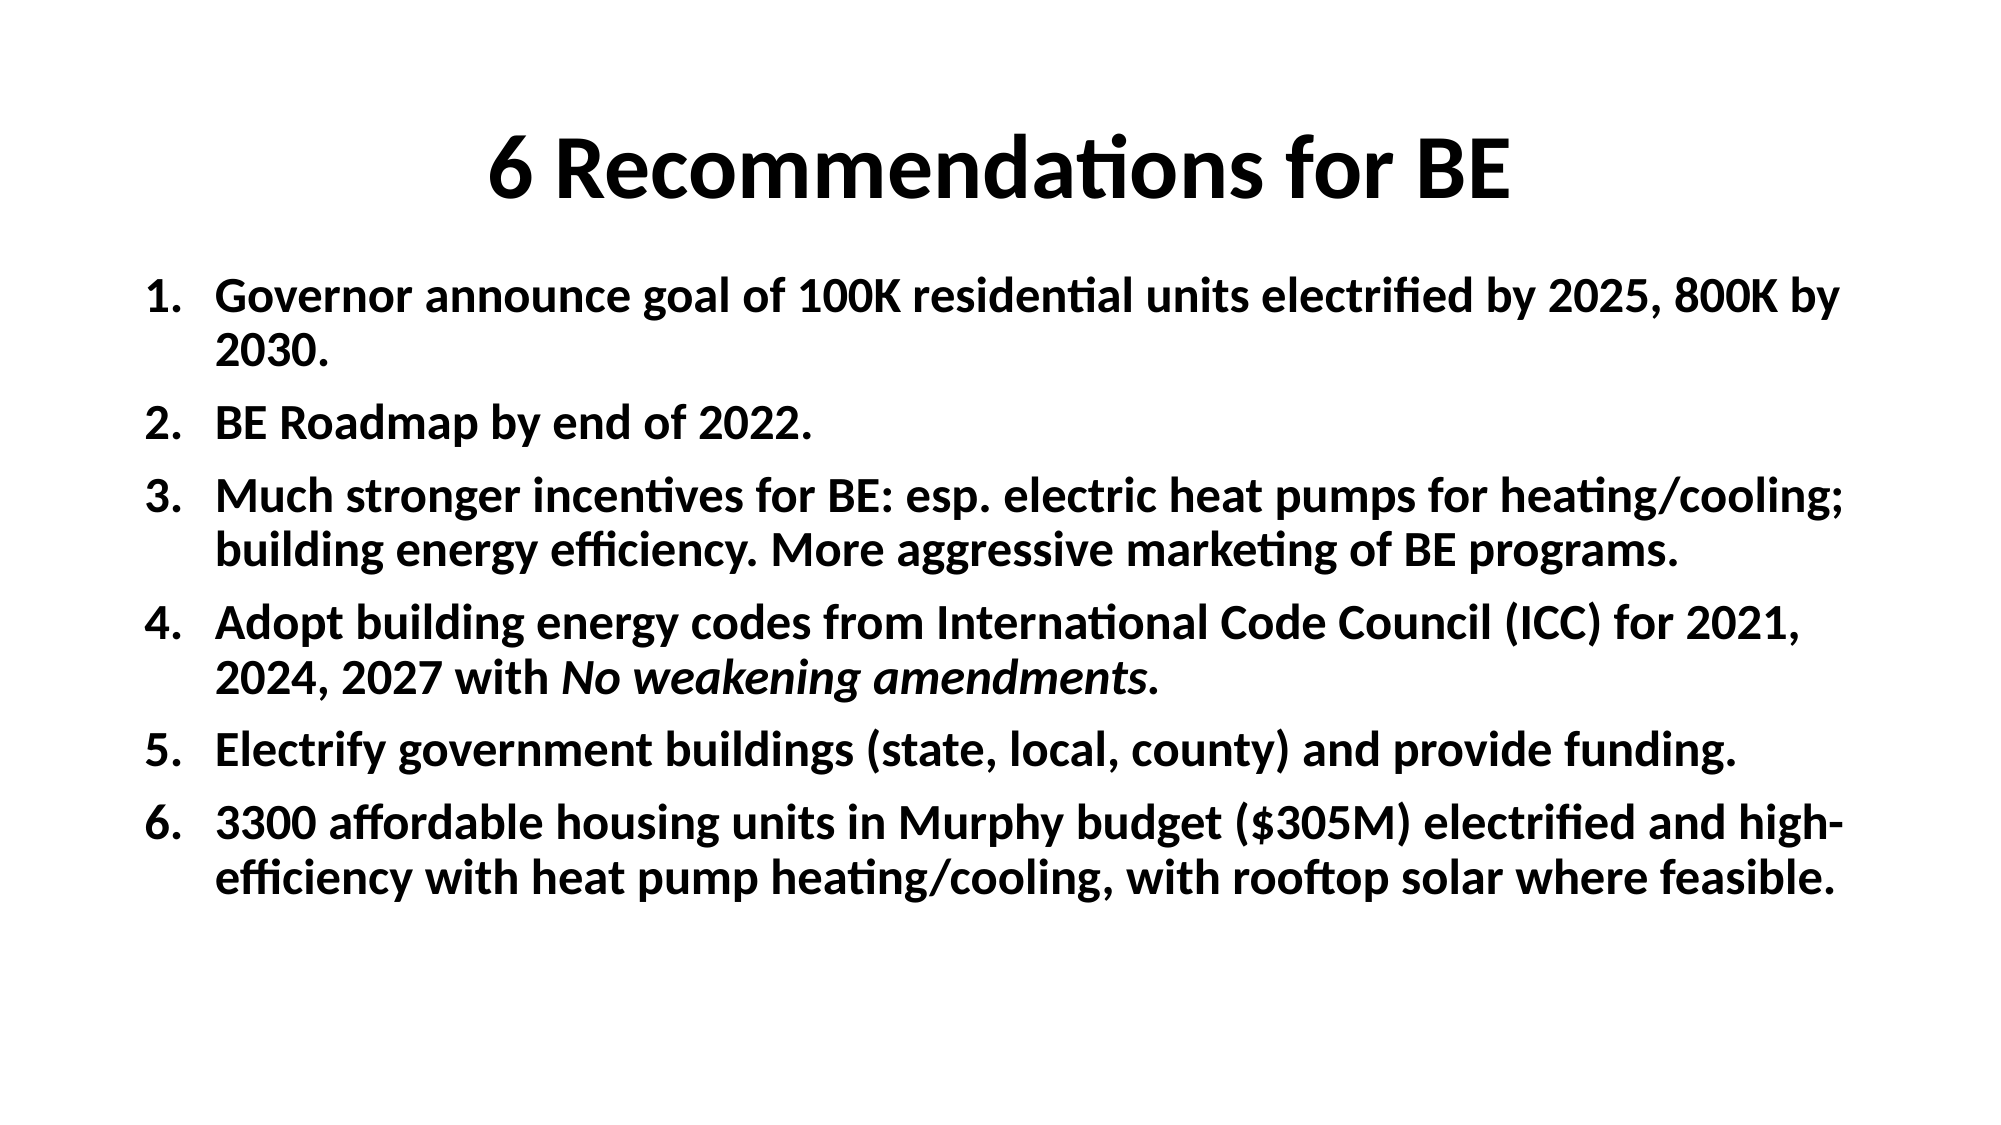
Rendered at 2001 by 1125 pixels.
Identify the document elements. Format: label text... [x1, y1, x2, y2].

list Governor announce goal of 100K residential units electrified by 2025, 800K by 2030. BE Roadmap by end of 2022. Much stronger incentives for BE: esp. electric heat pumps for heating/cooling; building energy efficiency. More aggressive marketing of BE programs. Adopt building energy codes from International Code Council (ICC) for 2021, 2024, 2027 with No weakening amendments. Electrify government buildings (state, local, county) and provide funding. 3300 affordable housing units in Murphy budget ($305M) electrified and high-efficiency with heat pump heating/cooling, with rooftop solar where feasible. [129, 260, 1871, 1016]
title 6 Recommendations for BE [137, 59, 1863, 260]
